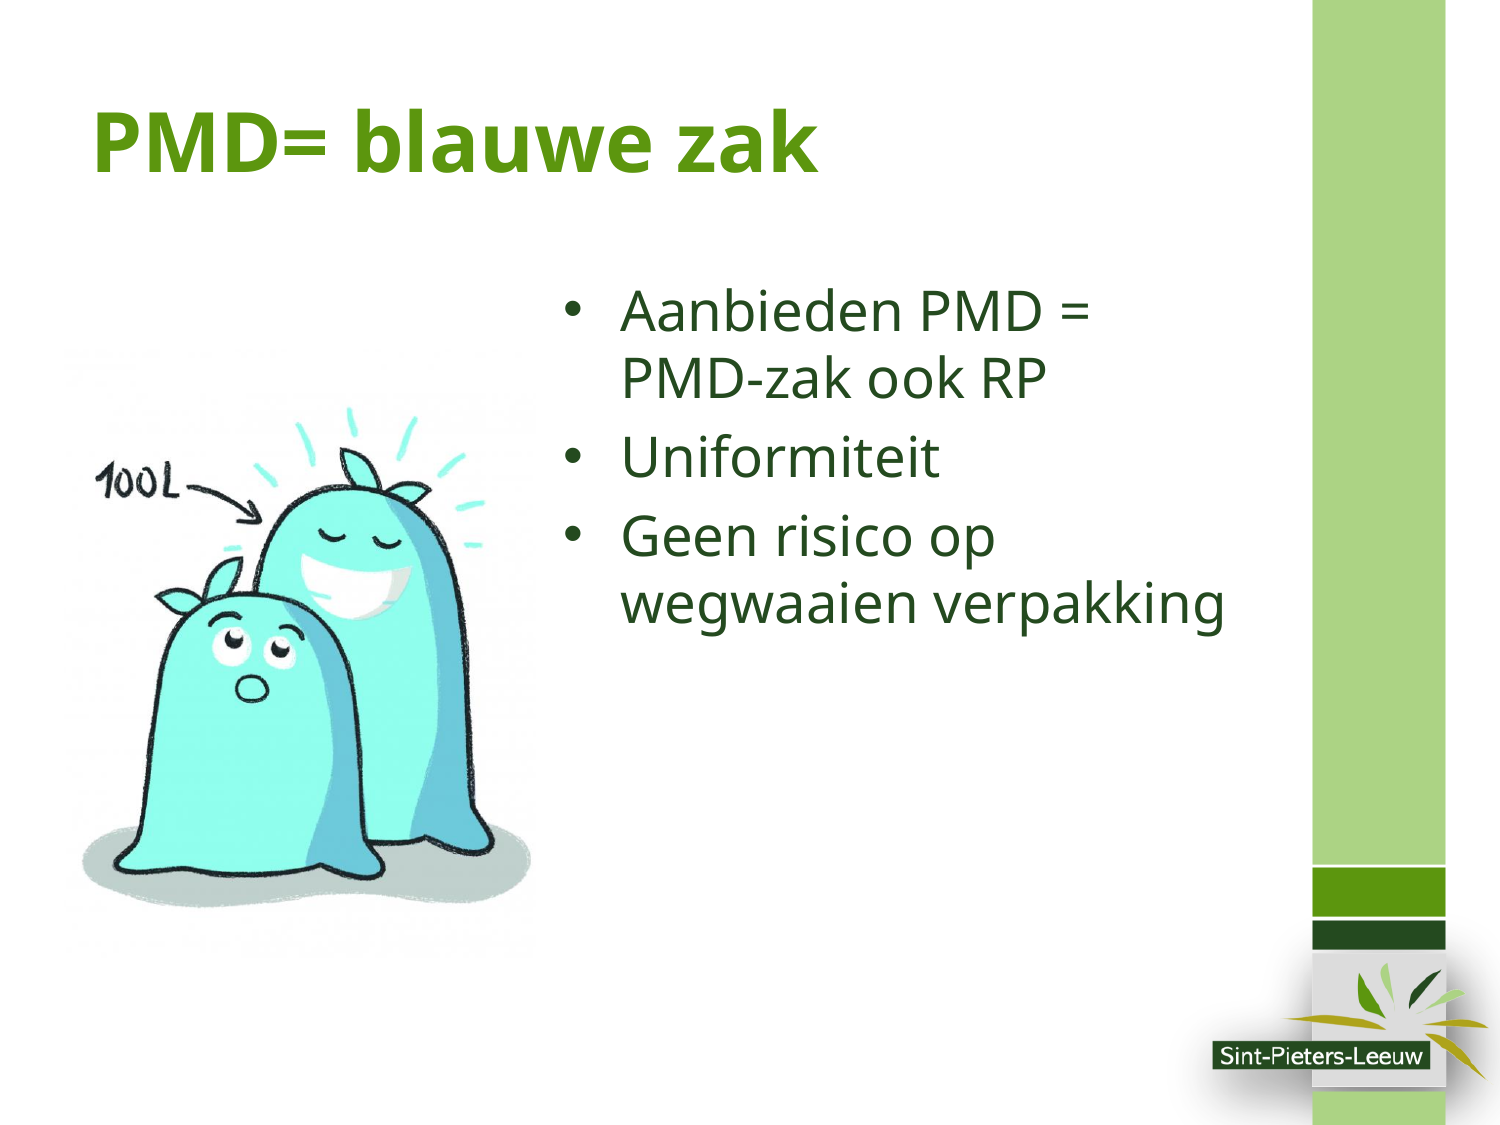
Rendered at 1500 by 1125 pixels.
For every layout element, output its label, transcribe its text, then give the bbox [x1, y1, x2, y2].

picture [0, 0, 1500, 1125]
list Aanbieden PMD = PMD-zak ook RP Uniformiteit Geen risico op wegwaaien verpakking [548, 267, 1294, 1010]
title PMD= blauwe zak [75, 45, 1306, 233]
